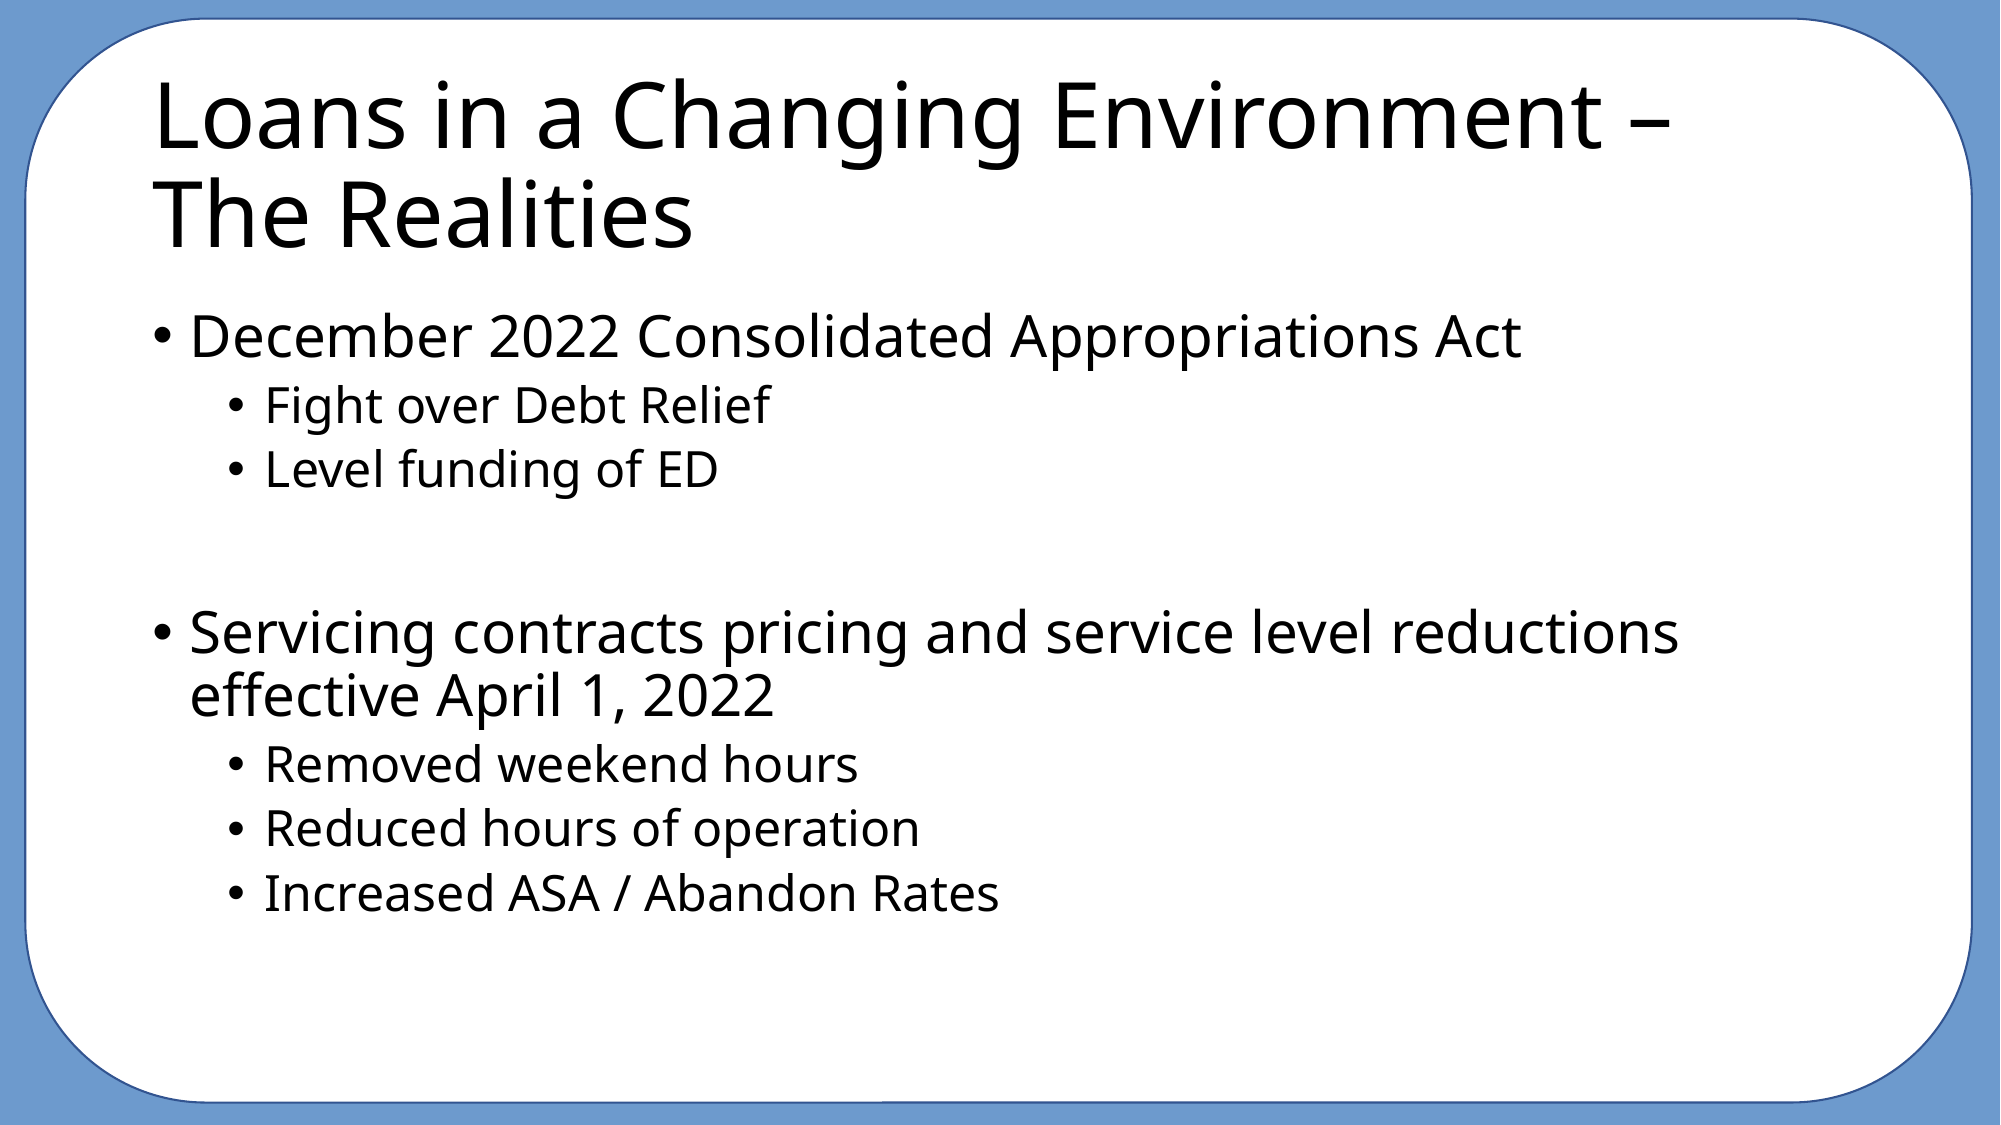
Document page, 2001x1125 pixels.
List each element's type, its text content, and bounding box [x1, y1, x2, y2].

title Loans in a Changing Environment – The Realities [137, 59, 1863, 278]
list December 2022 Consolidated Appropriations Act Fight over Debt Relief Level funding of ED Servicing contracts pricing and service level reductions effective April 1, 2022 Removed weekend hours Reduced hours of operation Increased ASA / Abandon Rates [137, 299, 1863, 1014]
